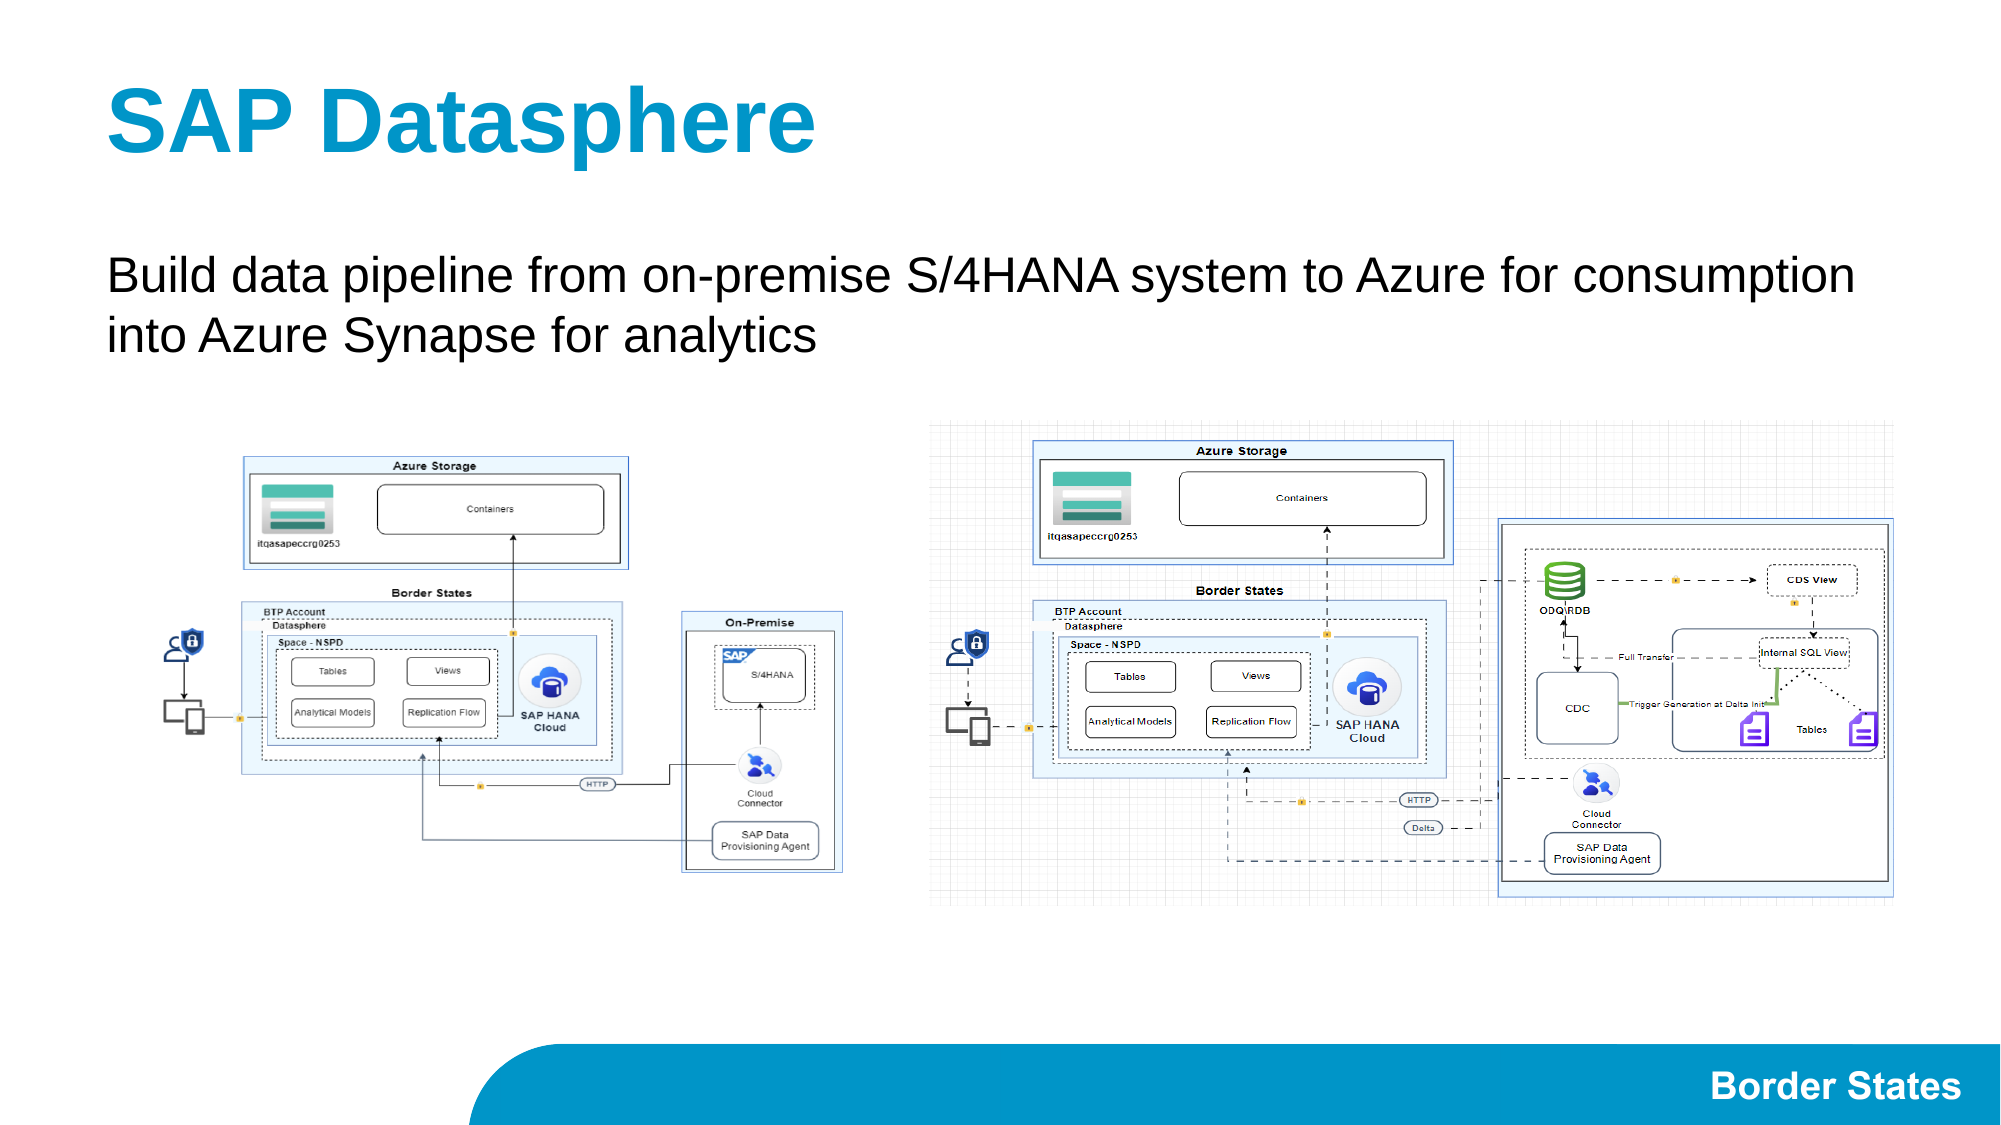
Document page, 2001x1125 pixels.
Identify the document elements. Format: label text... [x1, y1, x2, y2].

picture [0, 0, 2001, 1125]
picture [1874, 1074, 1884, 1099]
picture [1778, 1072, 1797, 1099]
title SAP Datasphere [91, 51, 1926, 194]
picture [1943, 1079, 1960, 1099]
picture [1887, 1079, 1904, 1099]
picture [1713, 1072, 1735, 1098]
picture [1764, 1079, 1775, 1098]
picture [1849, 1072, 1870, 1099]
text_box Build data pipeline from on-premise S/4HANA system to Azure for consumption into Azure Synapse for analytics [91, 234, 1894, 370]
picture [1908, 1074, 1918, 1099]
picture [1740, 1079, 1759, 1099]
picture [1802, 1079, 1819, 1099]
picture [1921, 1079, 1939, 1099]
picture [1824, 1079, 1835, 1098]
